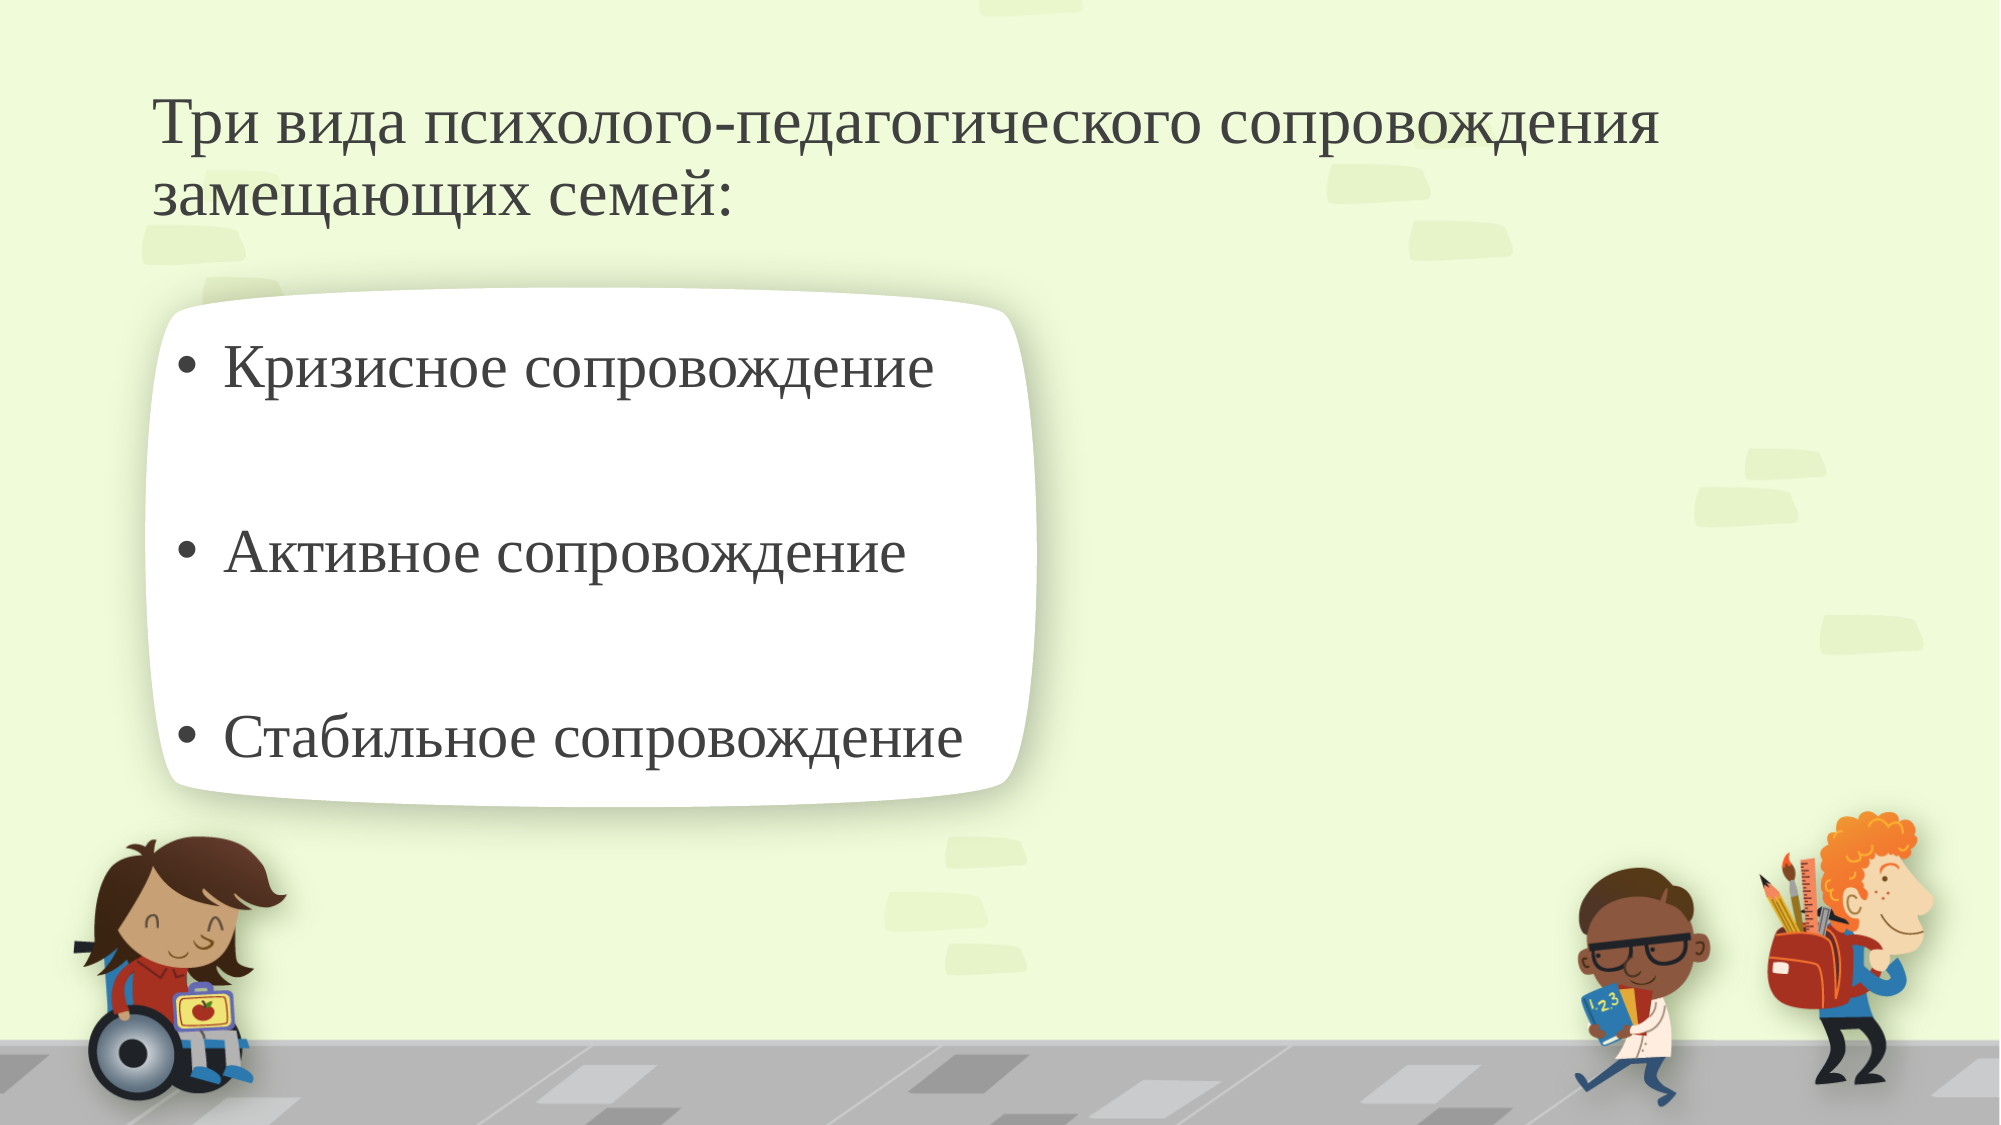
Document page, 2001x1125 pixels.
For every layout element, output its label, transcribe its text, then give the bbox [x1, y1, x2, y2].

picture [0, 0, 2000, 1125]
title Три вида психолого-педагогического сопровождения замещающих семей: [137, 59, 1750, 238]
list Кризисное сопровождение Активное сопровождение Стабильное сопровождение [161, 326, 1135, 811]
